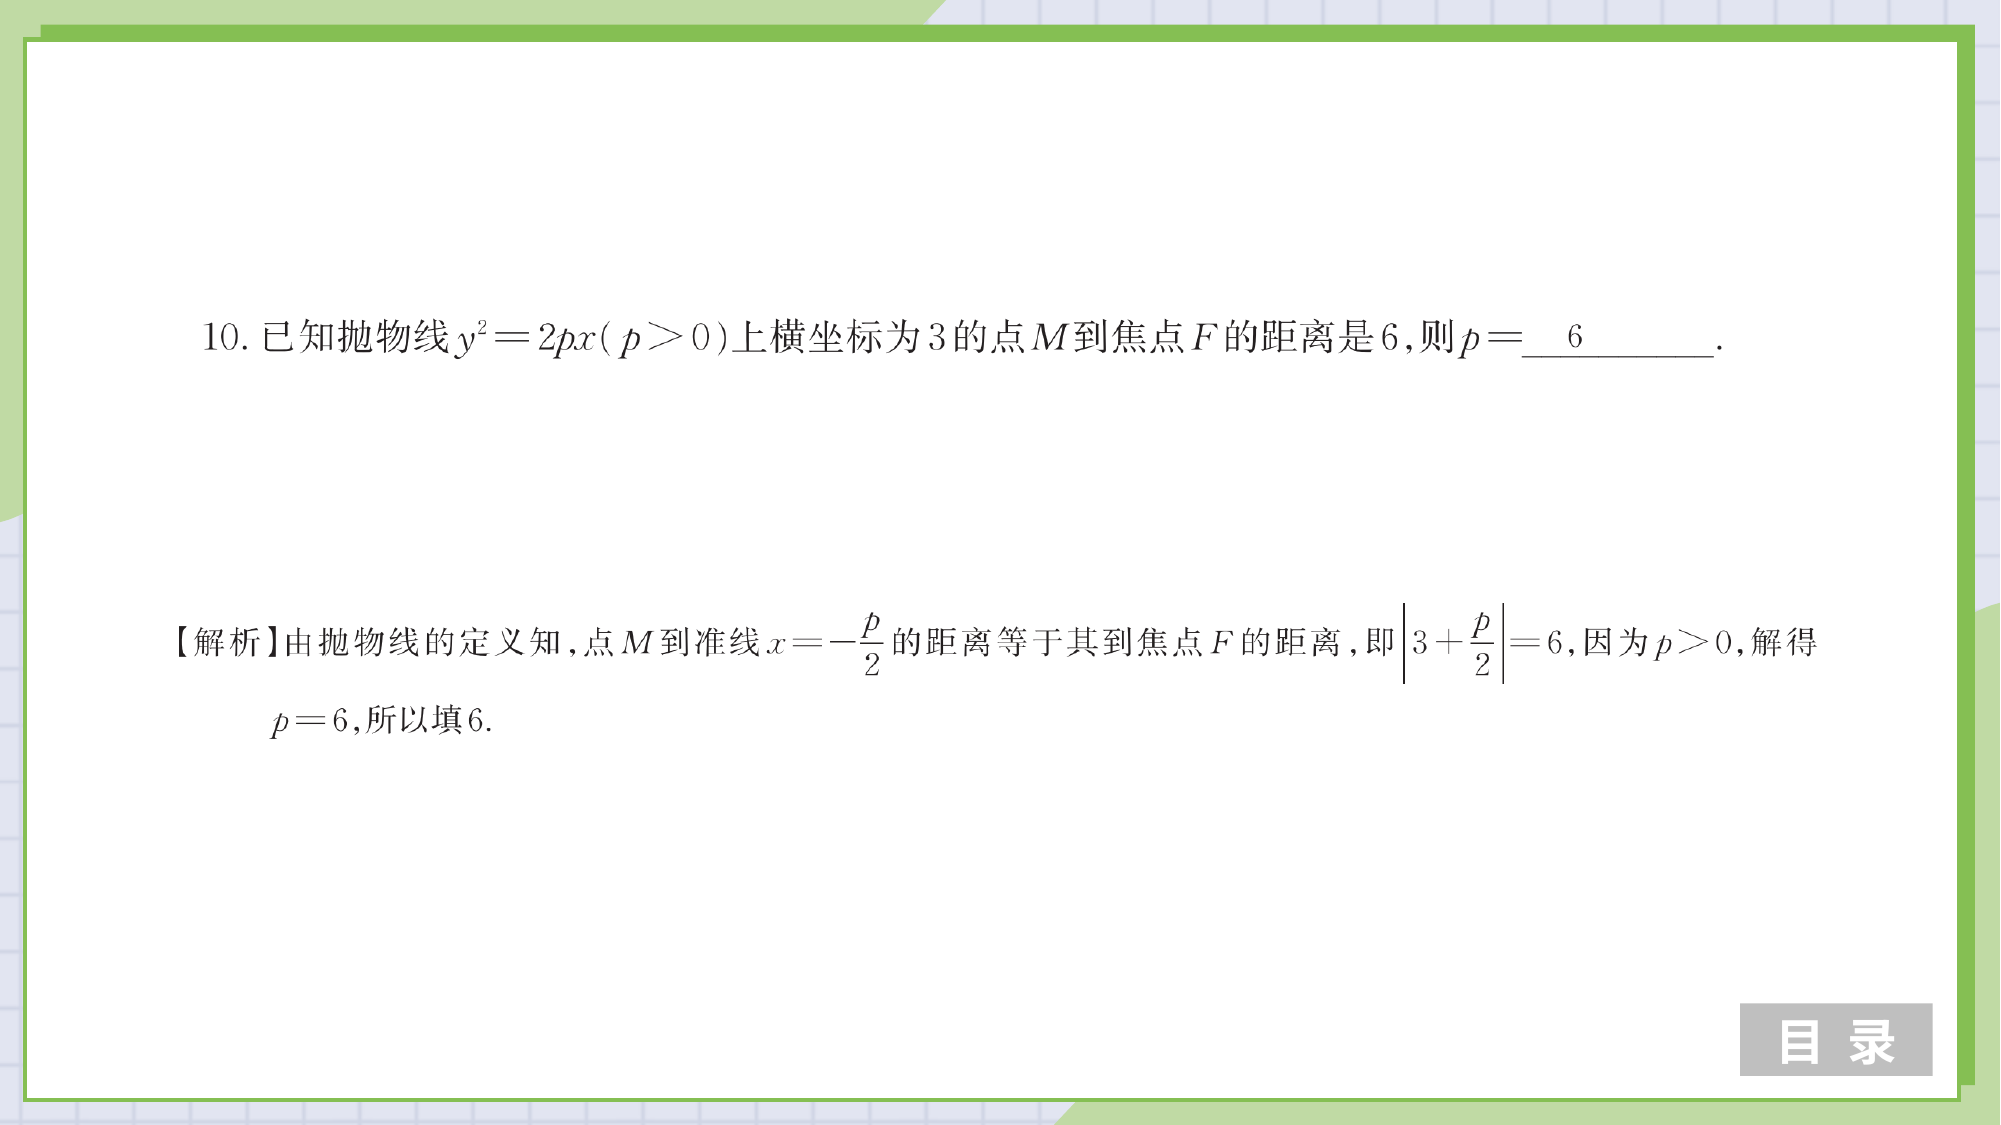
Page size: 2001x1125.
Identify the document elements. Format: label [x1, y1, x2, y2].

picture [191, 296, 1809, 371]
picture [925, 0, 2000, 611]
picture [0, 515, 1074, 1125]
picture [165, 589, 1835, 750]
